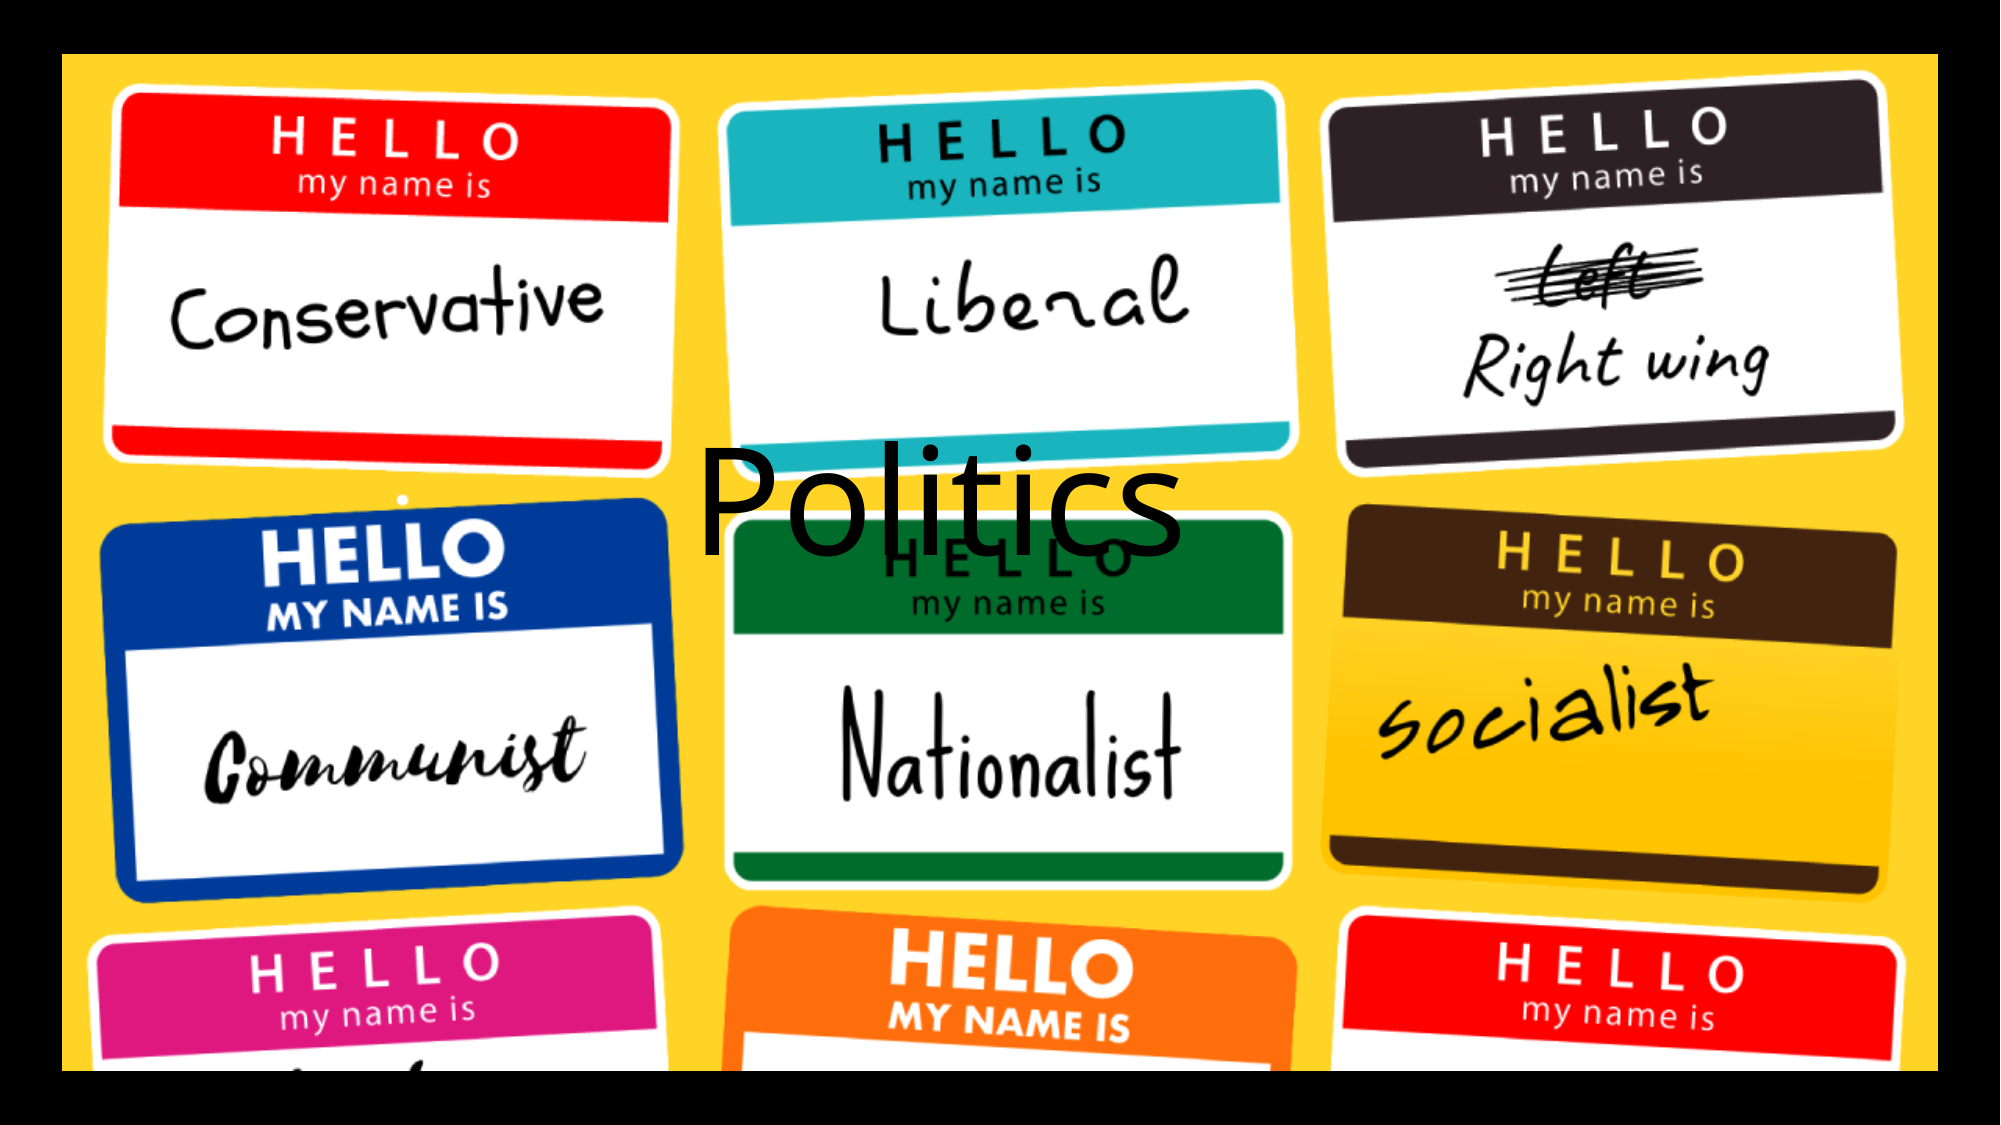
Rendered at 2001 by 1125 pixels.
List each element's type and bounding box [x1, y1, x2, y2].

picture [62, 54, 1938, 1071]
